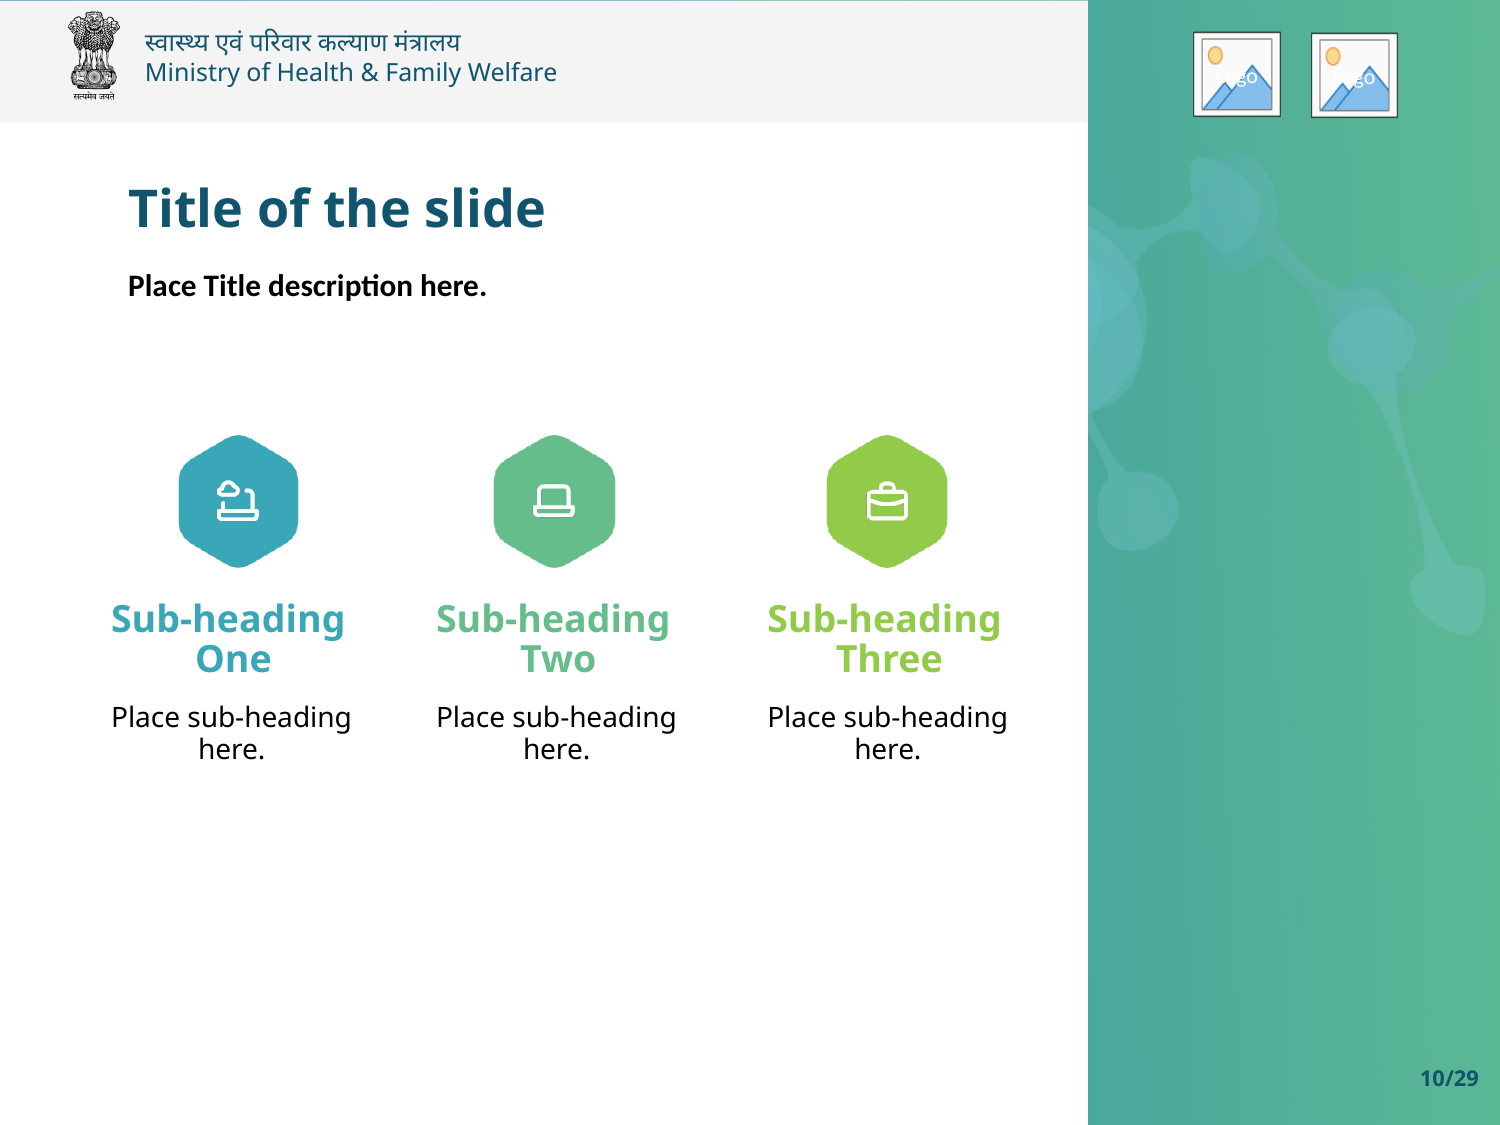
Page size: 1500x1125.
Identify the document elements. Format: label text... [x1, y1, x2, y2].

picture [0, 0, 1500, 1125]
text_box Sub-heading Three [754, 600, 1025, 682]
text_box Sub-heading One [98, 600, 369, 682]
text_box Place sub-heading here. [752, 702, 1024, 779]
text_box Place sub-heading here. [96, 702, 367, 779]
list स्वास्थ्य एवं परिवार कल्याण मंत्रालय Ministry of Health & Family Welfare [130, 10, 1062, 102]
text_box Sub-heading Two [423, 600, 694, 682]
text_box Place sub-heading here. [421, 702, 692, 779]
list Place Title description here. [113, 269, 922, 326]
list Title of the slide [113, 174, 804, 246]
